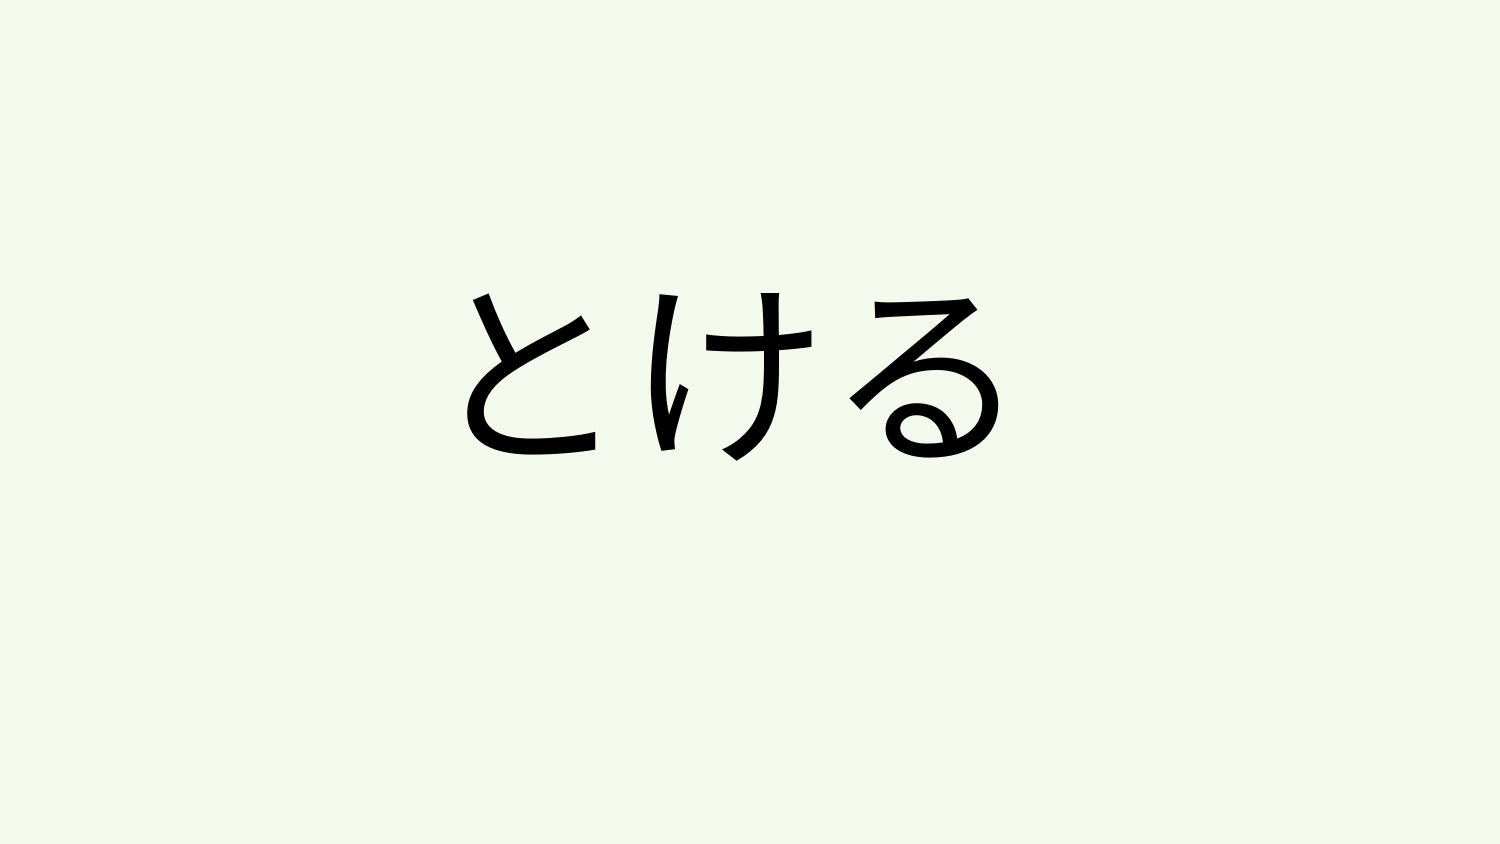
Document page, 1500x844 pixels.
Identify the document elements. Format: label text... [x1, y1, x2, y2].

title とける [28, 206, 1426, 690]
